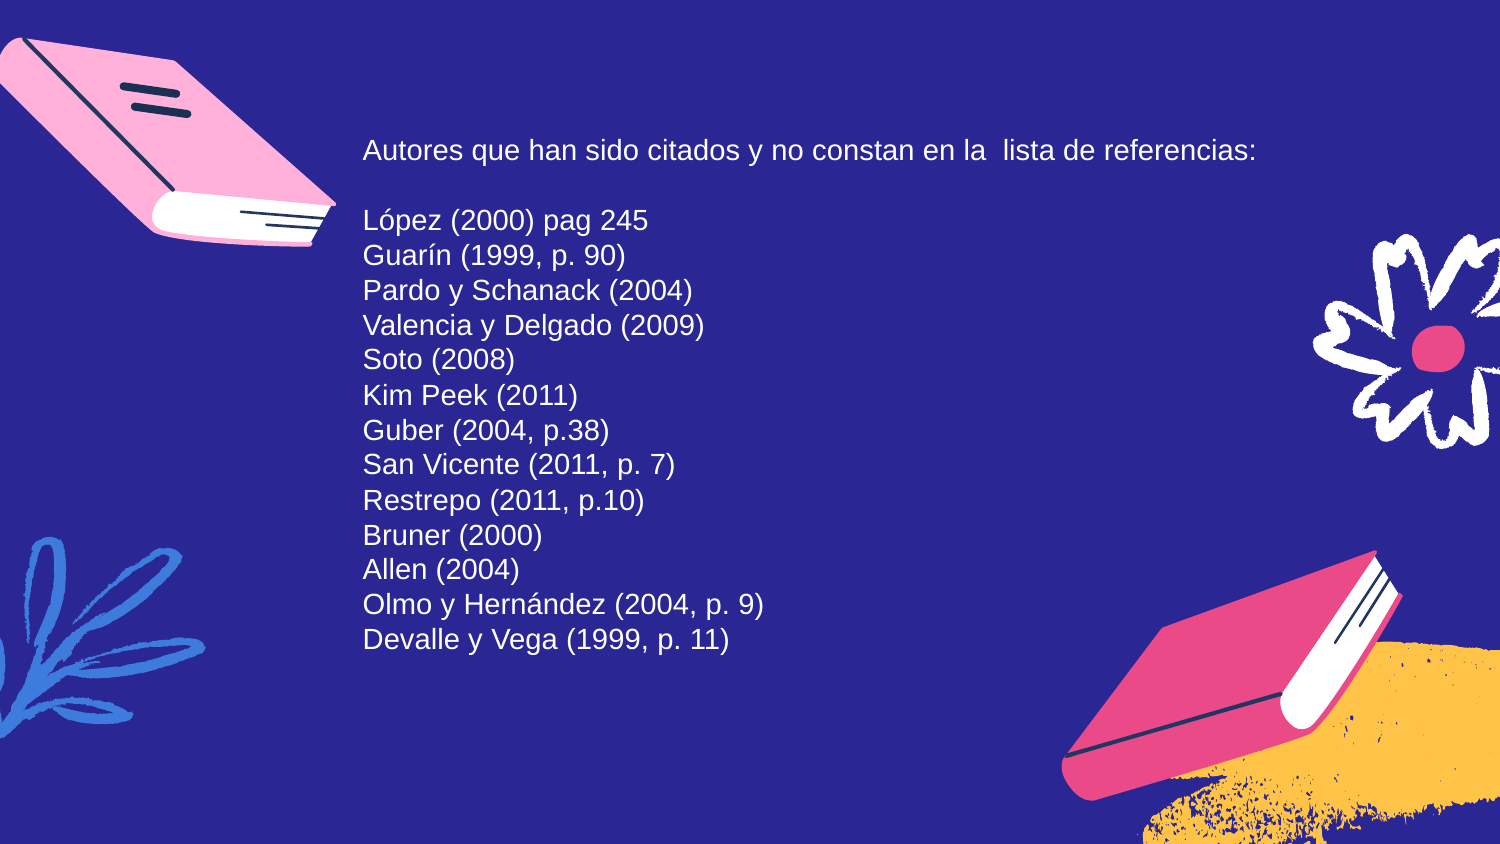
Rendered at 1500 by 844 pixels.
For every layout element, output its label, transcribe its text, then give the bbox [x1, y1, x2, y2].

text_box Autores que han sido citados y no constan en la lista de referencias: López (2000) pag 245 Guarín (1999, p. 90) Pardo y Schanack (2004) Valencia y Delgado (2009) Soto (2008) Kim Peek (2011) Guber (2004, p.38) San Vicente (2011, p. 7) Restrepo (2011, p.10) Bruner (2000) Allen (2004) Olmo y Hernández (2004, p. 9) Devalle y Vega (1999, p. 11) [347, 123, 1363, 663]
